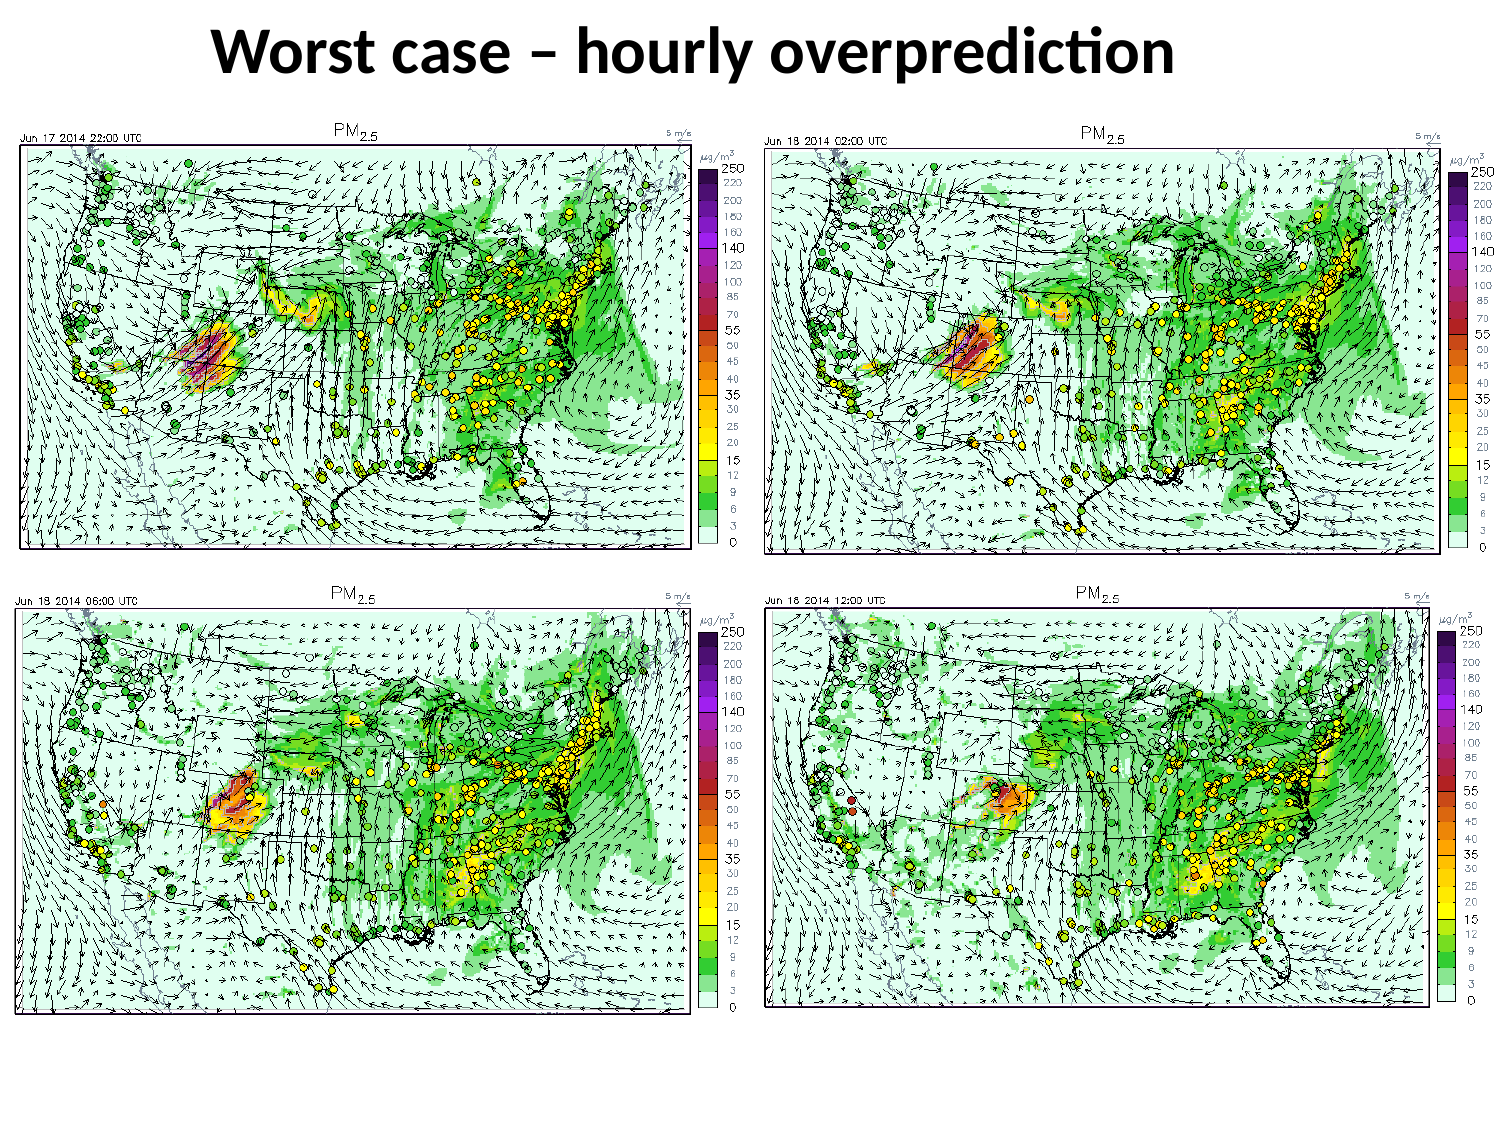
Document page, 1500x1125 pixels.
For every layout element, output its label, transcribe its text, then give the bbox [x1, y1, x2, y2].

text_box Worst case – hourly overprediction [112, 0, 1275, 95]
picture [0, 99, 1500, 1023]
